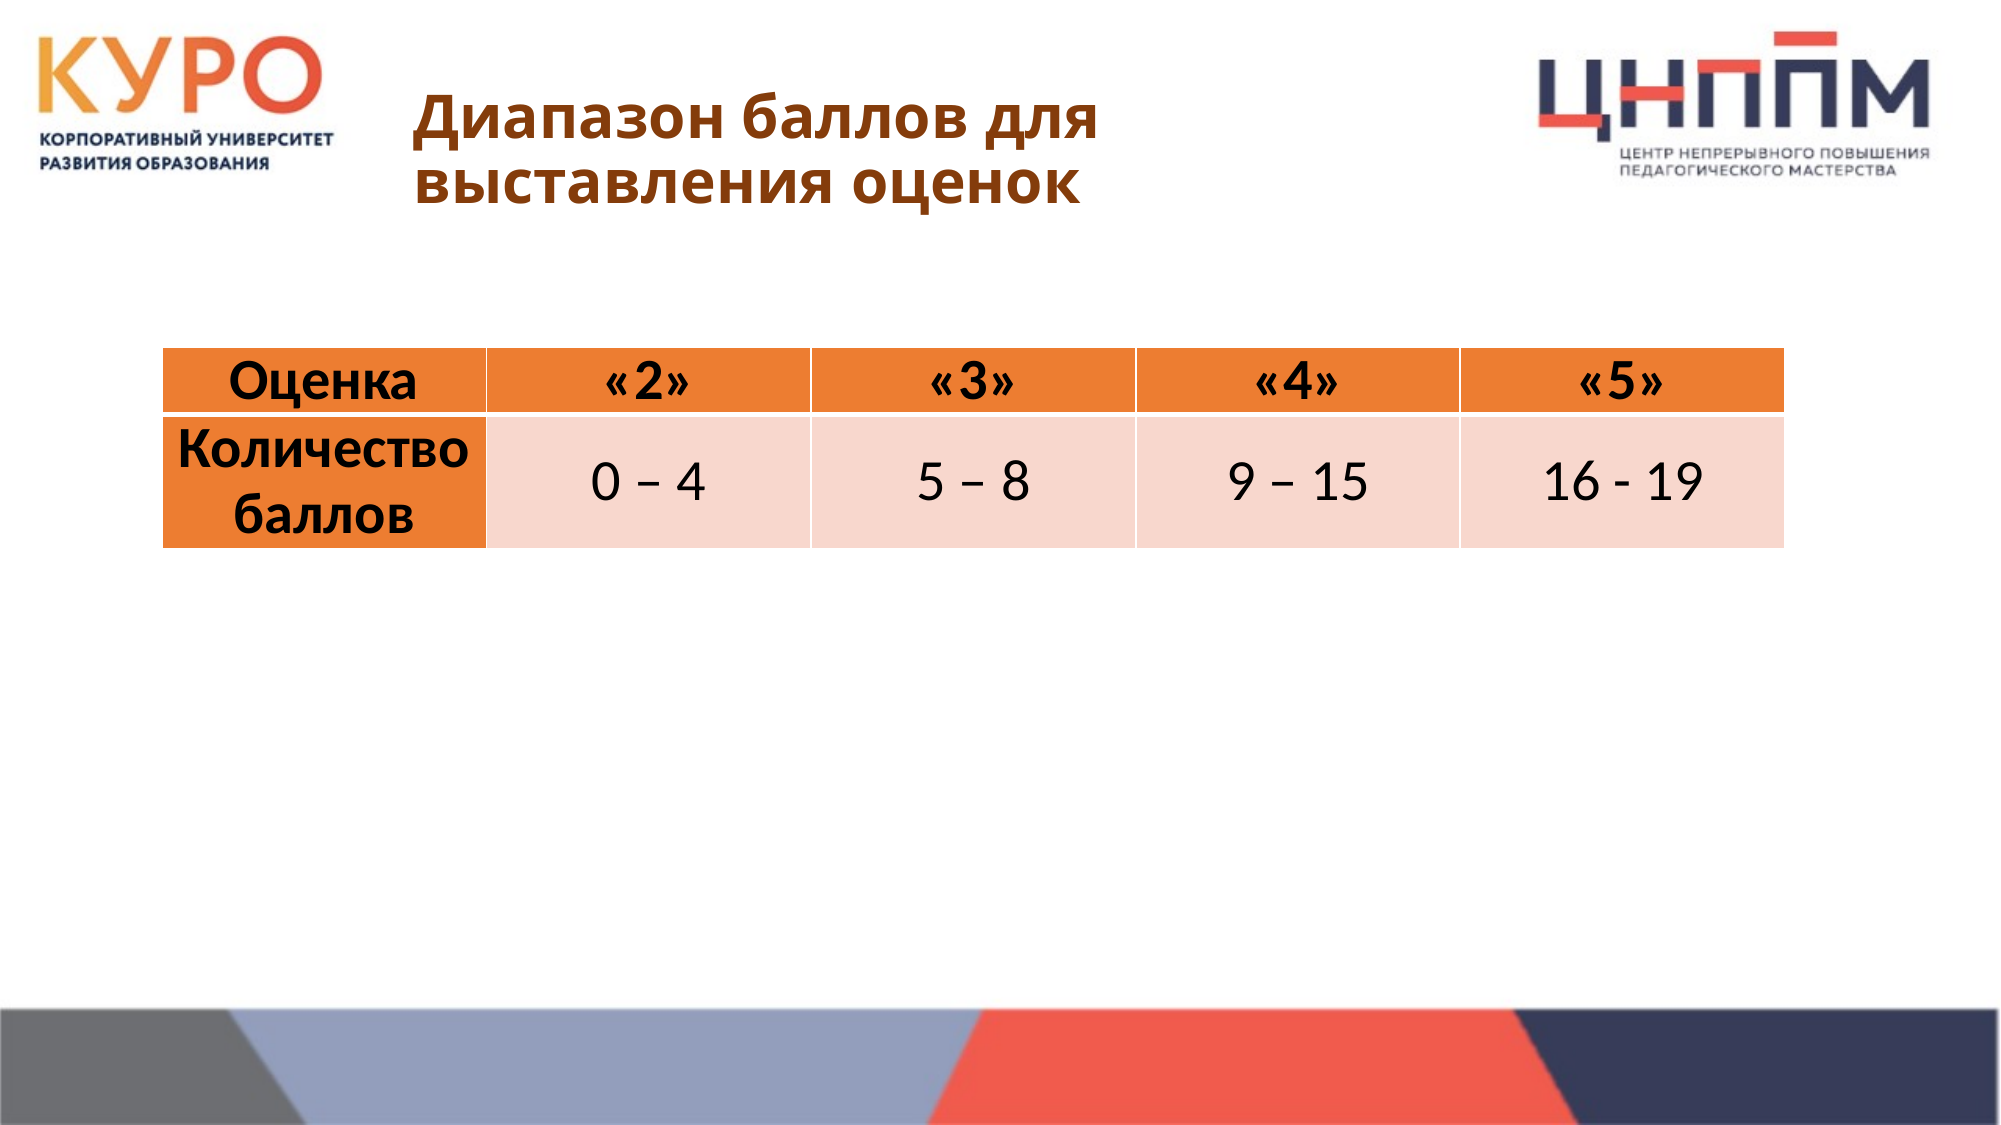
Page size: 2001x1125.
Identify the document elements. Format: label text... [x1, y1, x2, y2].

picture [0, 0, 2001, 1125]
title Диапазон баллов для выставления оценок [398, 92, 1508, 211]
table_cell 16 - 19 [1461, 417, 1784, 548]
table_header «2» [487, 348, 810, 412]
table_header «3» [812, 348, 1135, 412]
table_header «4» [1137, 348, 1459, 412]
table_cell Количество баллов [163, 417, 486, 548]
table_cell 5 – 8 [812, 417, 1135, 548]
table_cell 0 – 4 [487, 417, 810, 548]
table_header «5» [1461, 348, 1784, 412]
table_cell 9 – 15 [1137, 417, 1459, 548]
table_header Оценка [163, 348, 486, 412]
